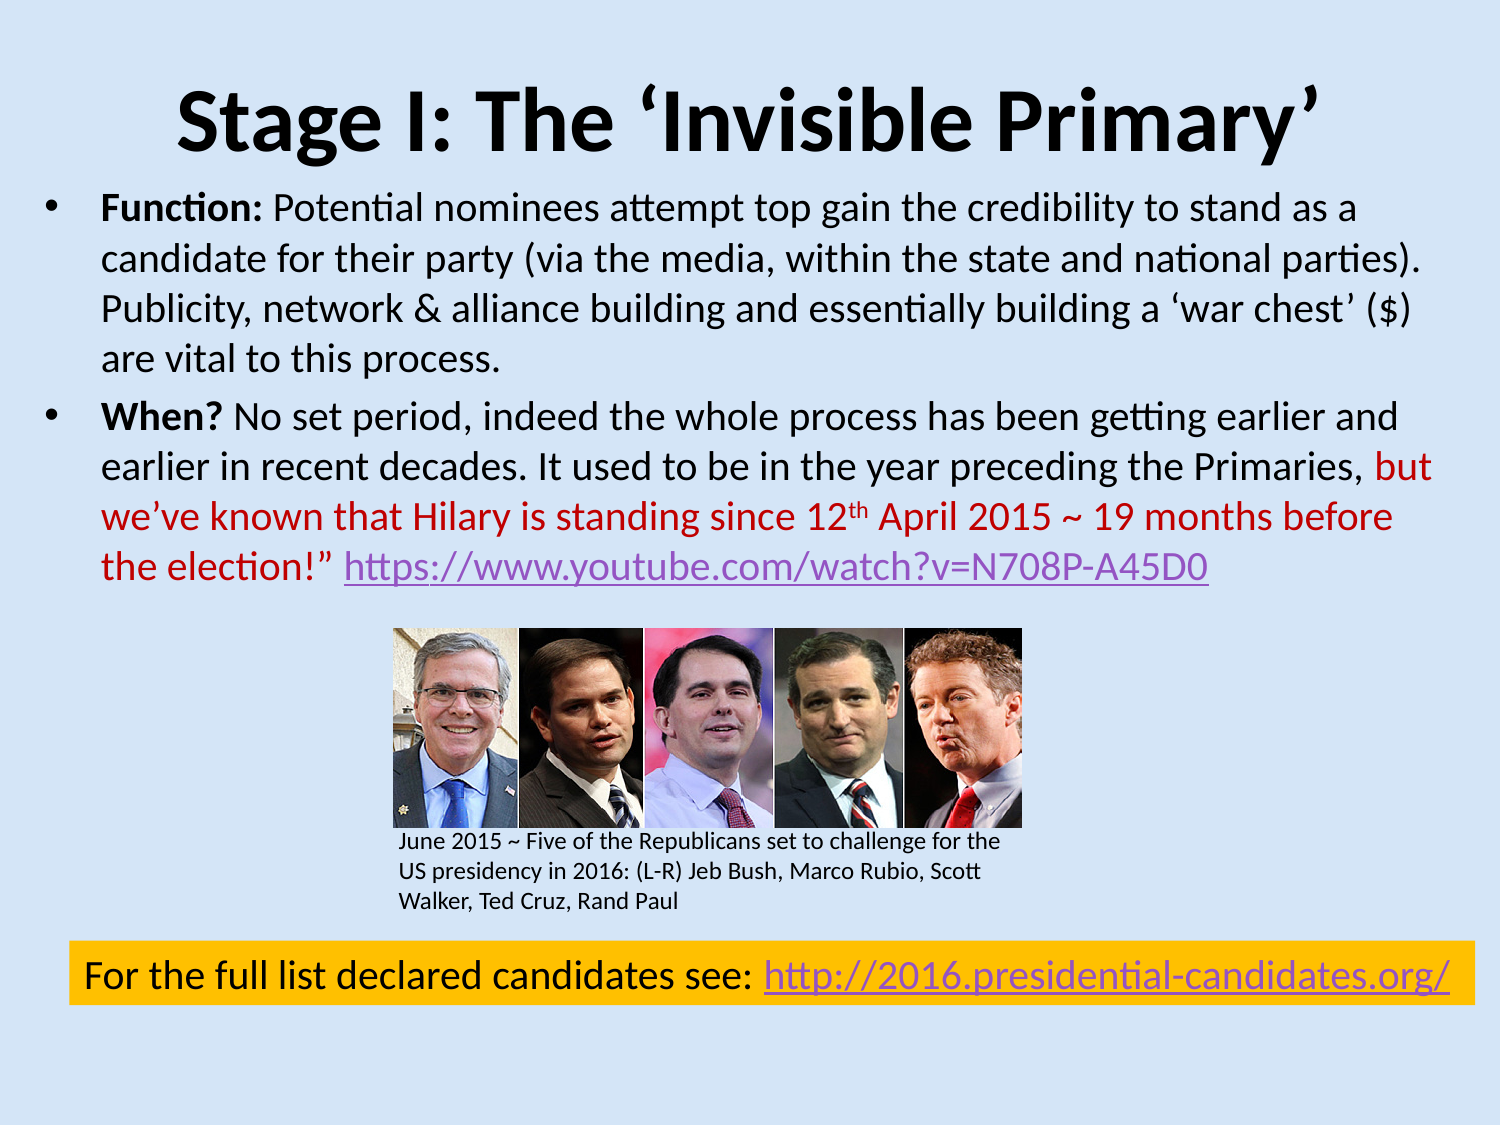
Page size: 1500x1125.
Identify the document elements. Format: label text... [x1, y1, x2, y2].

list Function: Potential nominees attempt top gain the credibility to stand as a candidate for their party (via the media, within the state and national parties). Publicity, network & alliance building and essentially building a ‘war chest’ ($) are vital to this process. When? No set period, indeed the whole process has been getting earlier and earlier in recent decades. It used to be in the year preceding the Primaries, but we’ve known that Hilary is standing since 12th April 2015 ~ 19 months before the election!” https://www.youtube.com/watch?v=N708P-A45D0 [29, 172, 1471, 1005]
text_box June 2015 ~ Five of the Republicans set to challenge for the US presidency in 2016: (L-R) Jeb Bush, Marco Rubio, Scott Walker, Ted Cruz, Rand Paul [383, 817, 1022, 922]
text_box For the full list declared candidates see: http://2016.presidential-candidates.org/ [69, 940, 1476, 1006]
picture [392, 628, 1022, 828]
title Stage I: The ‘Invisible Primary’ [75, 45, 1425, 172]
